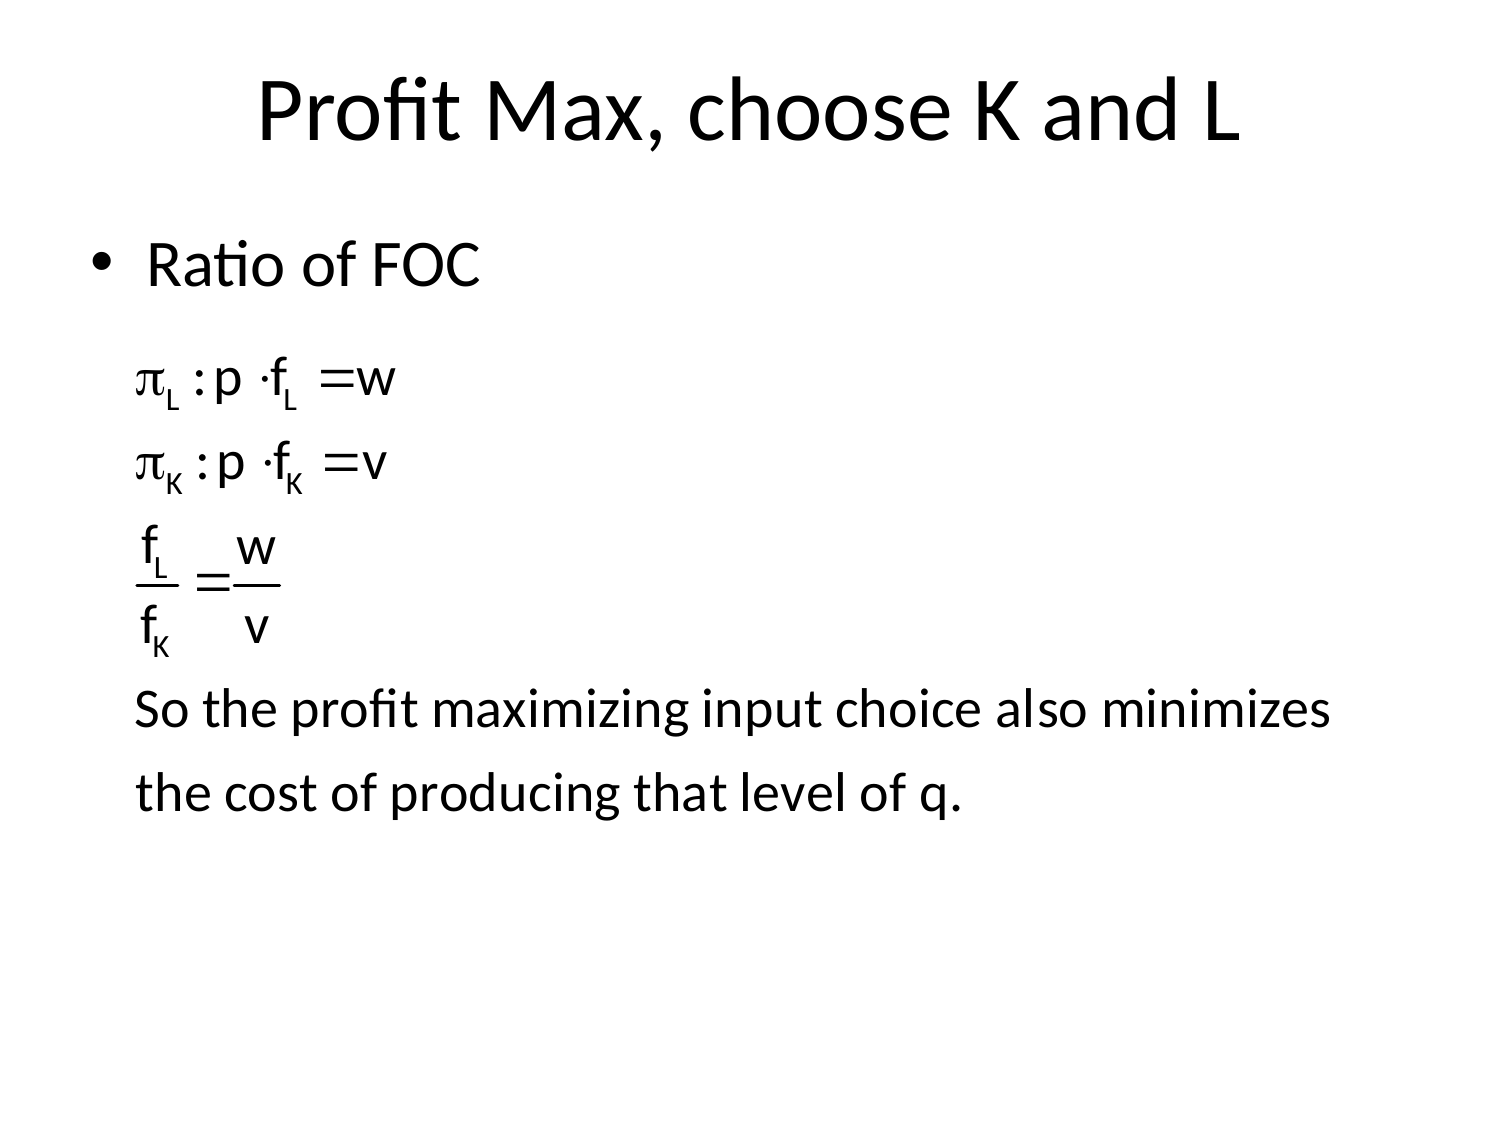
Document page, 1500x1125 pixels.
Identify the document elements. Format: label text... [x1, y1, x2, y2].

list Ratio of FOC [74, 212, 1426, 1006]
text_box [127, 341, 1340, 834]
title Profit Max, choose K and L [74, 44, 1426, 163]
